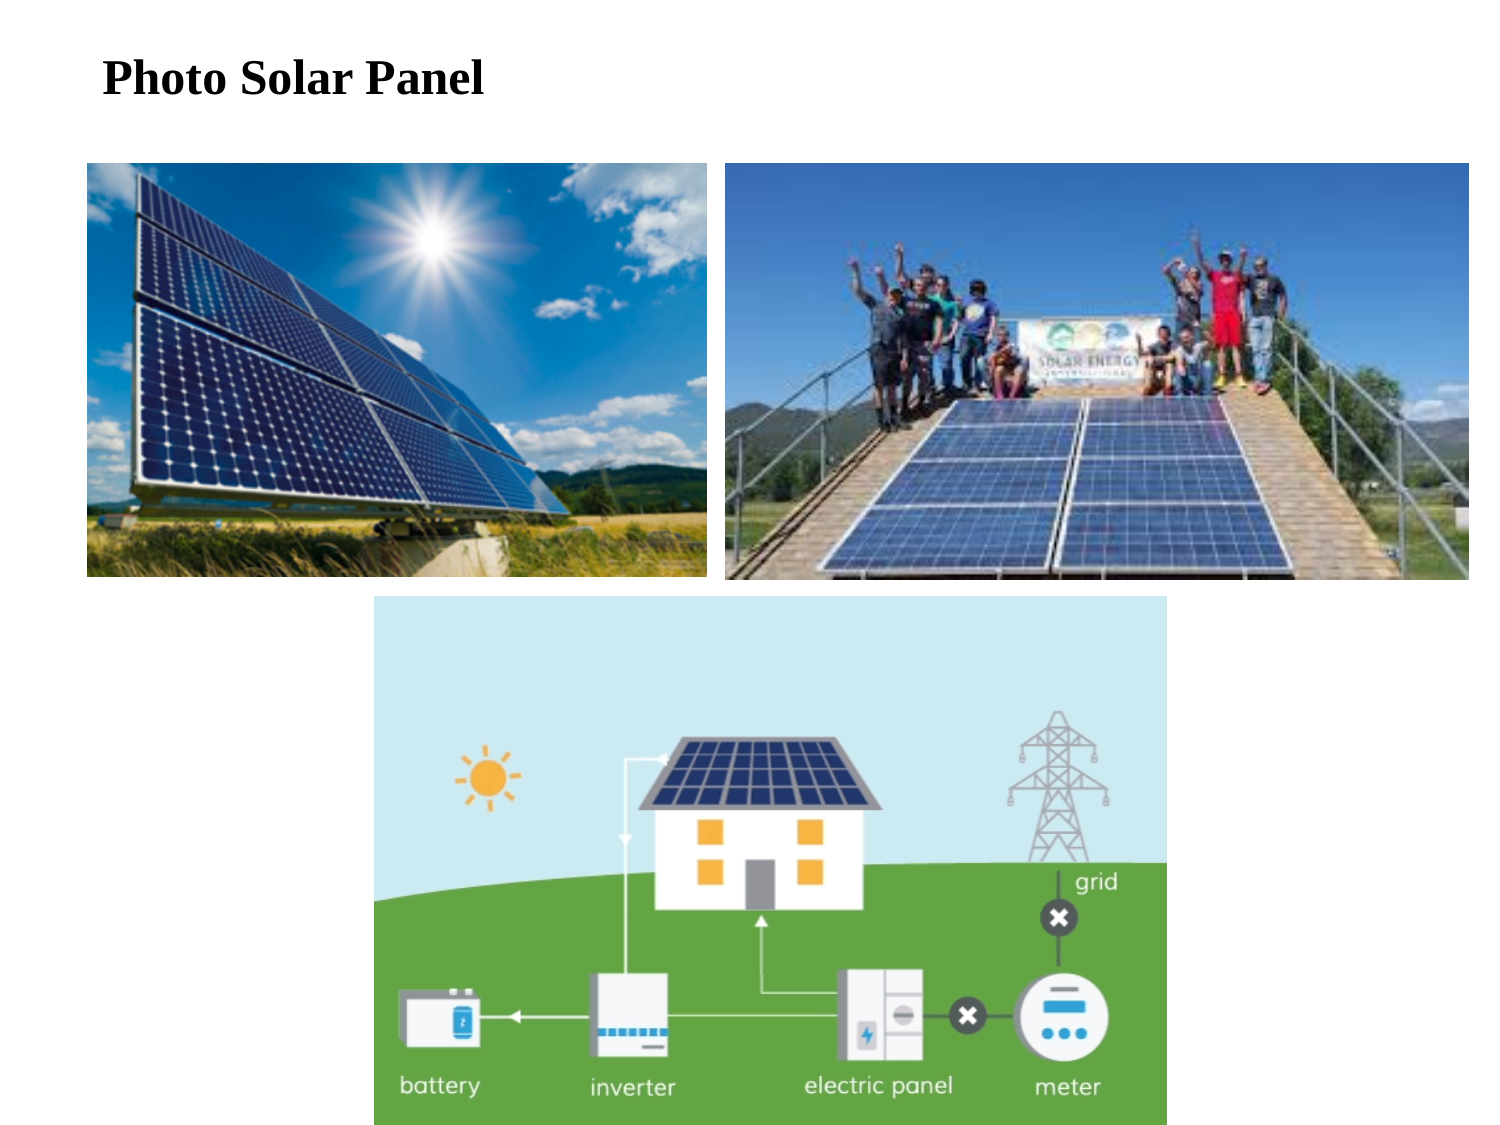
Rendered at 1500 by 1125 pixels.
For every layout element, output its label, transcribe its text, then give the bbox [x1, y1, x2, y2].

picture [373, 596, 1168, 1125]
picture [724, 163, 1469, 580]
text_box Photo Solar Panel [87, 37, 771, 113]
picture [87, 163, 707, 577]
